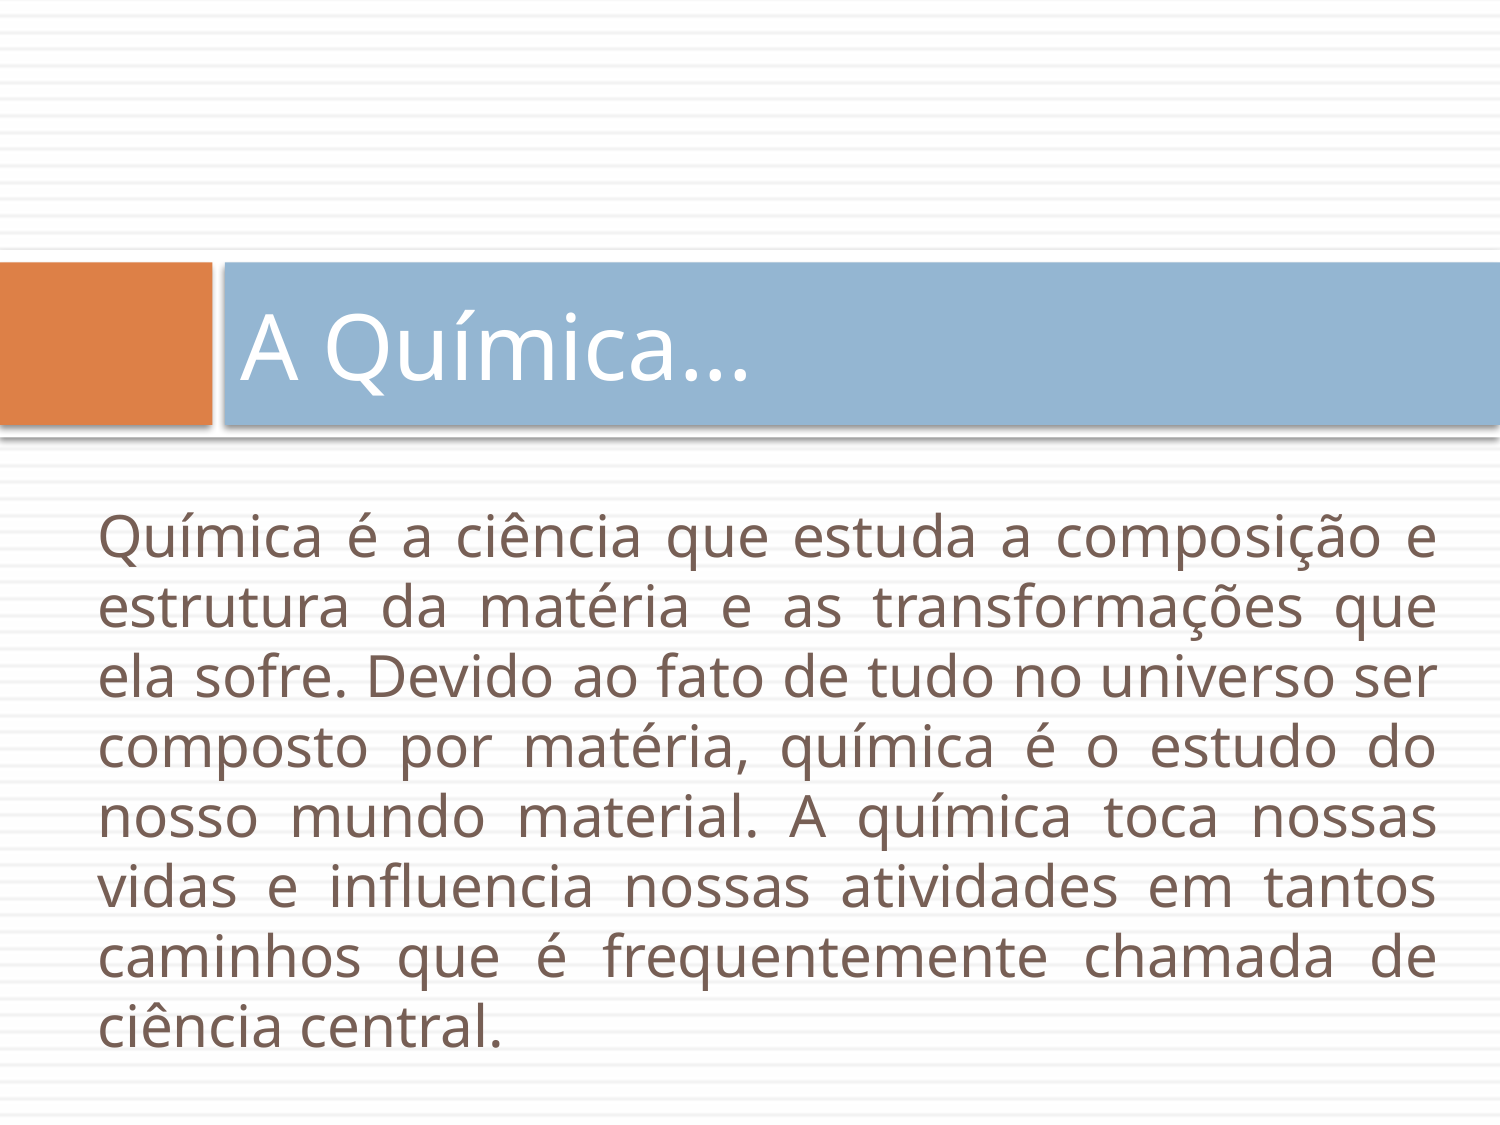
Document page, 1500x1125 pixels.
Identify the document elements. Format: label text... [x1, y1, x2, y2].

title A Química... [224, 262, 1476, 426]
list Química é a ciência que estuda a composição e estrutura da matéria e as transformações que ela sofre. Devido ao fato de tudo no universo ser composto por matéria, química é o estudo do nosso mundo material. A química toca nossas vidas e influencia nossas atividades em tantos caminhos que é frequentemente chamada de ciência central. [81, 491, 1454, 1074]
